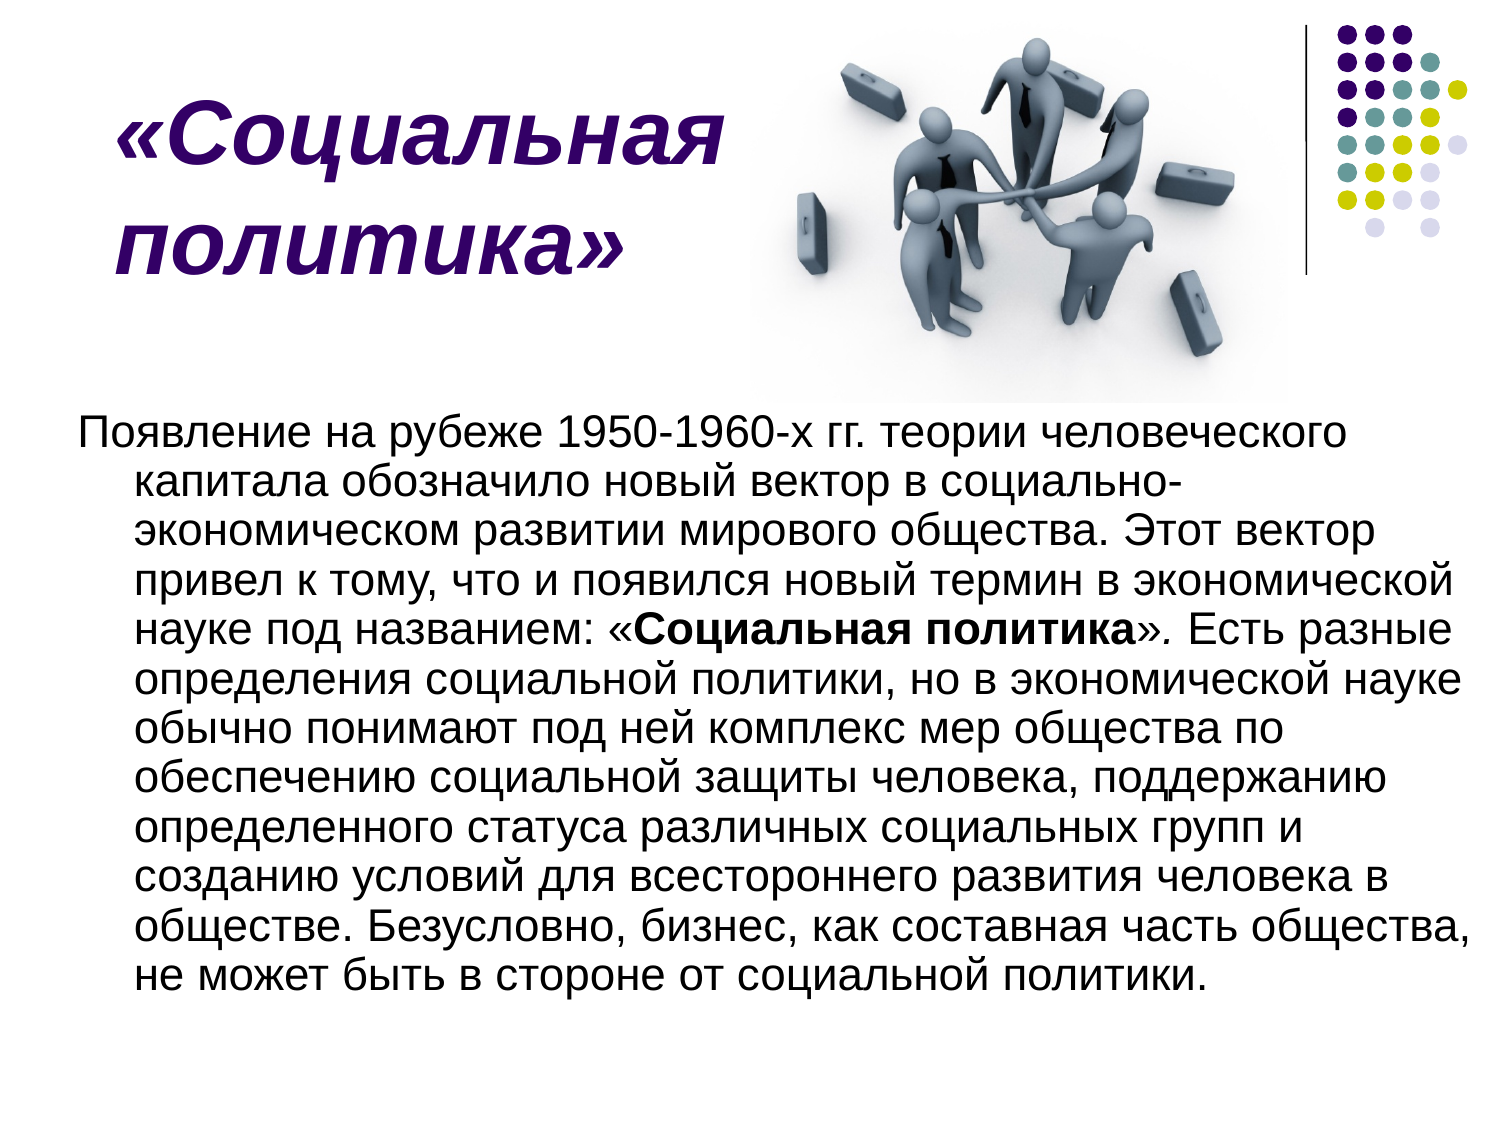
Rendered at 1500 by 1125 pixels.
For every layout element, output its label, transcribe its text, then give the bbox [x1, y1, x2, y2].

list Появление на рубеже 1950-1960-х гг. теории человеческого капитала обозначило новый вектор в социально-экономическом развитии мирового общества. Этот вектор привел к тому, что и появился новый термин в экономической науке под названием: «Социальная политика». Есть разные определения социальной политики, но в экономической науке обычно понимают под ней комплекс мер общества по обеспечению социальной защиты человека, поддержанию определенного статуса различных социальных групп и созданию условий для всестороннего развития человека в обществе. Безусловно, бизнес, как составная часть общества, не может быть в стороне от социальной политики. [62, 399, 1500, 1125]
picture [749, 0, 1288, 404]
title «Социальная политика» [99, 0, 747, 301]
